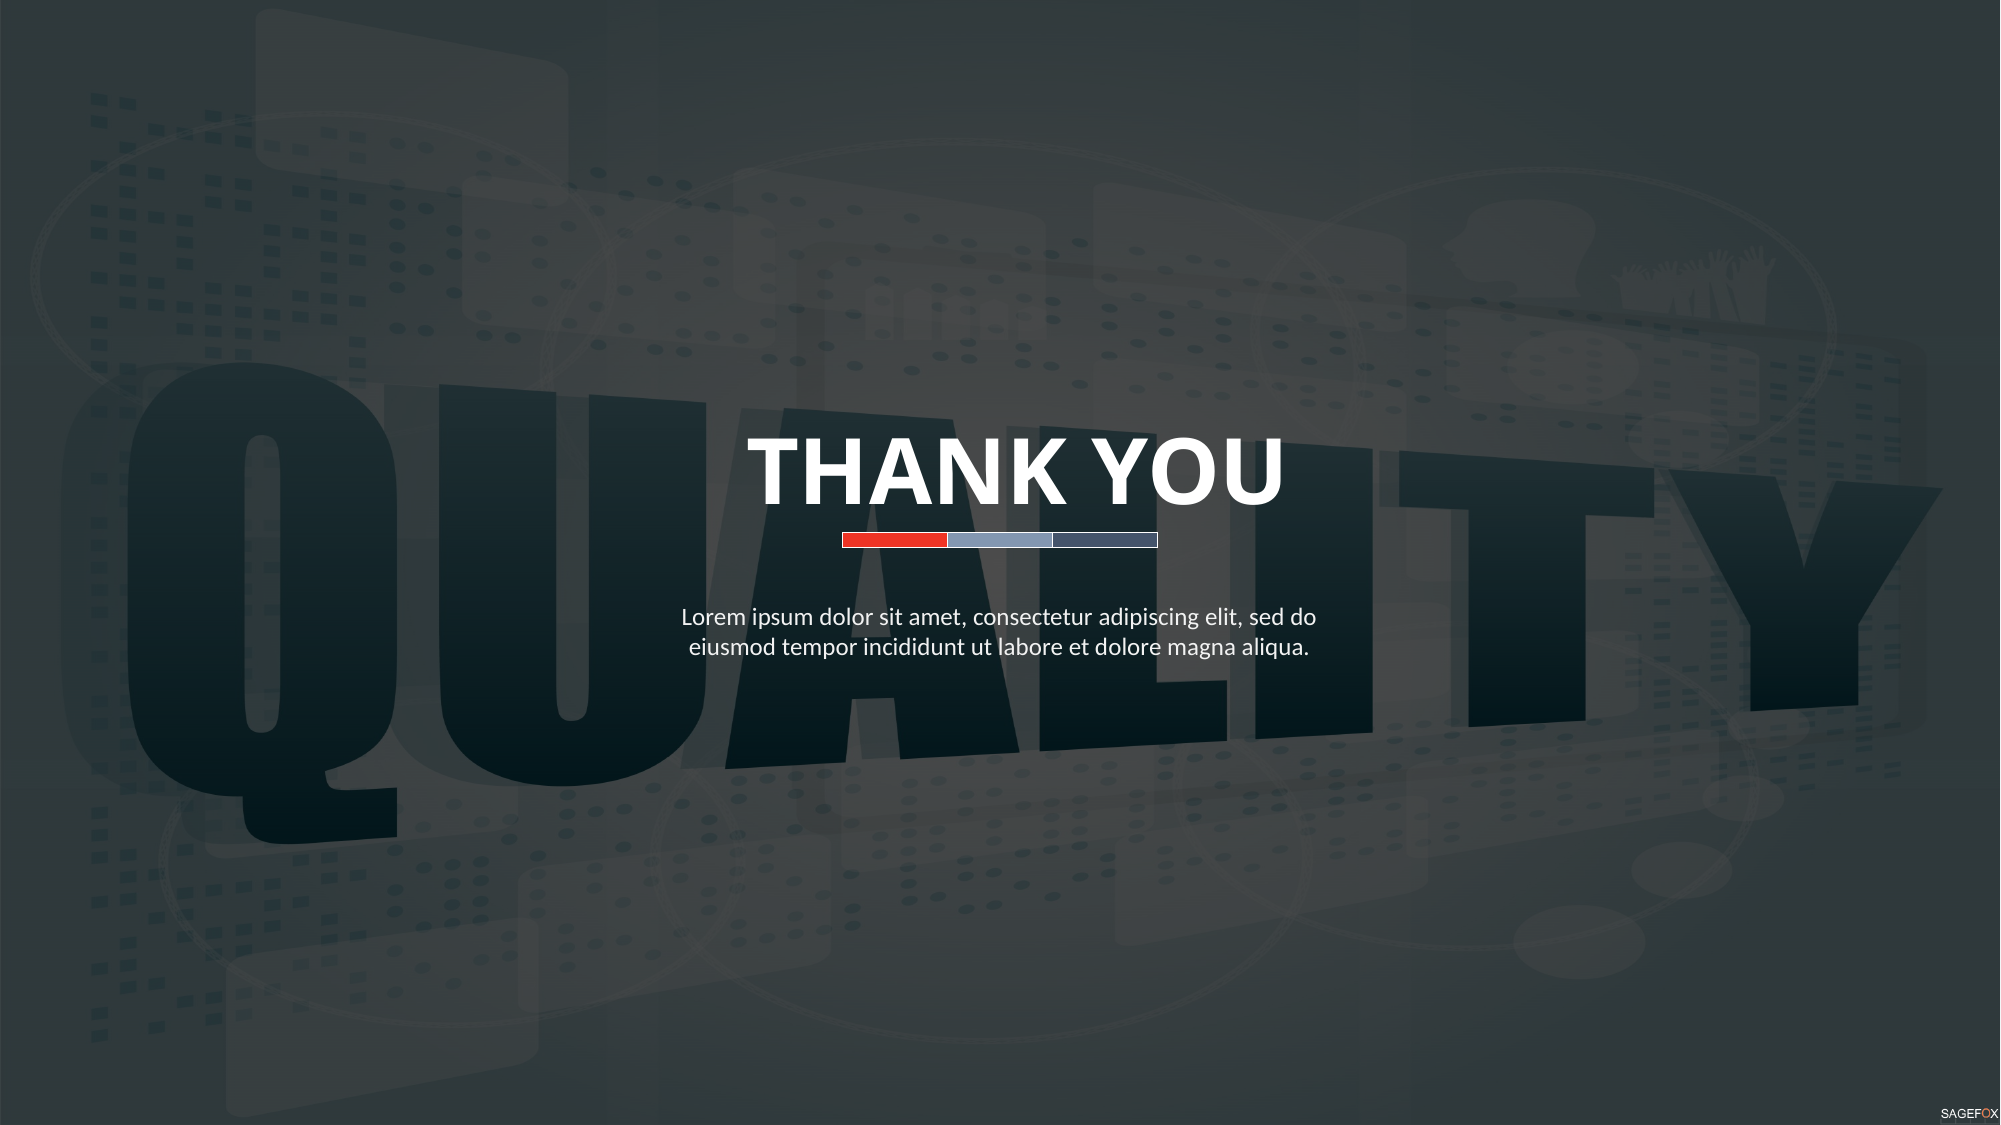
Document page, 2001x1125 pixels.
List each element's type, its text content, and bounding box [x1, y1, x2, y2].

picture [0, 0, 2001, 1125]
text_box THANK YOU [565, 405, 1470, 531]
text_box Lorem ipsum dolor sit amet, consectetur adipiscing elit, sed do eiusmod tempor incididunt ut labore et dolore magna aliqua. [660, 593, 1340, 668]
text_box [842, 532, 1158, 548]
